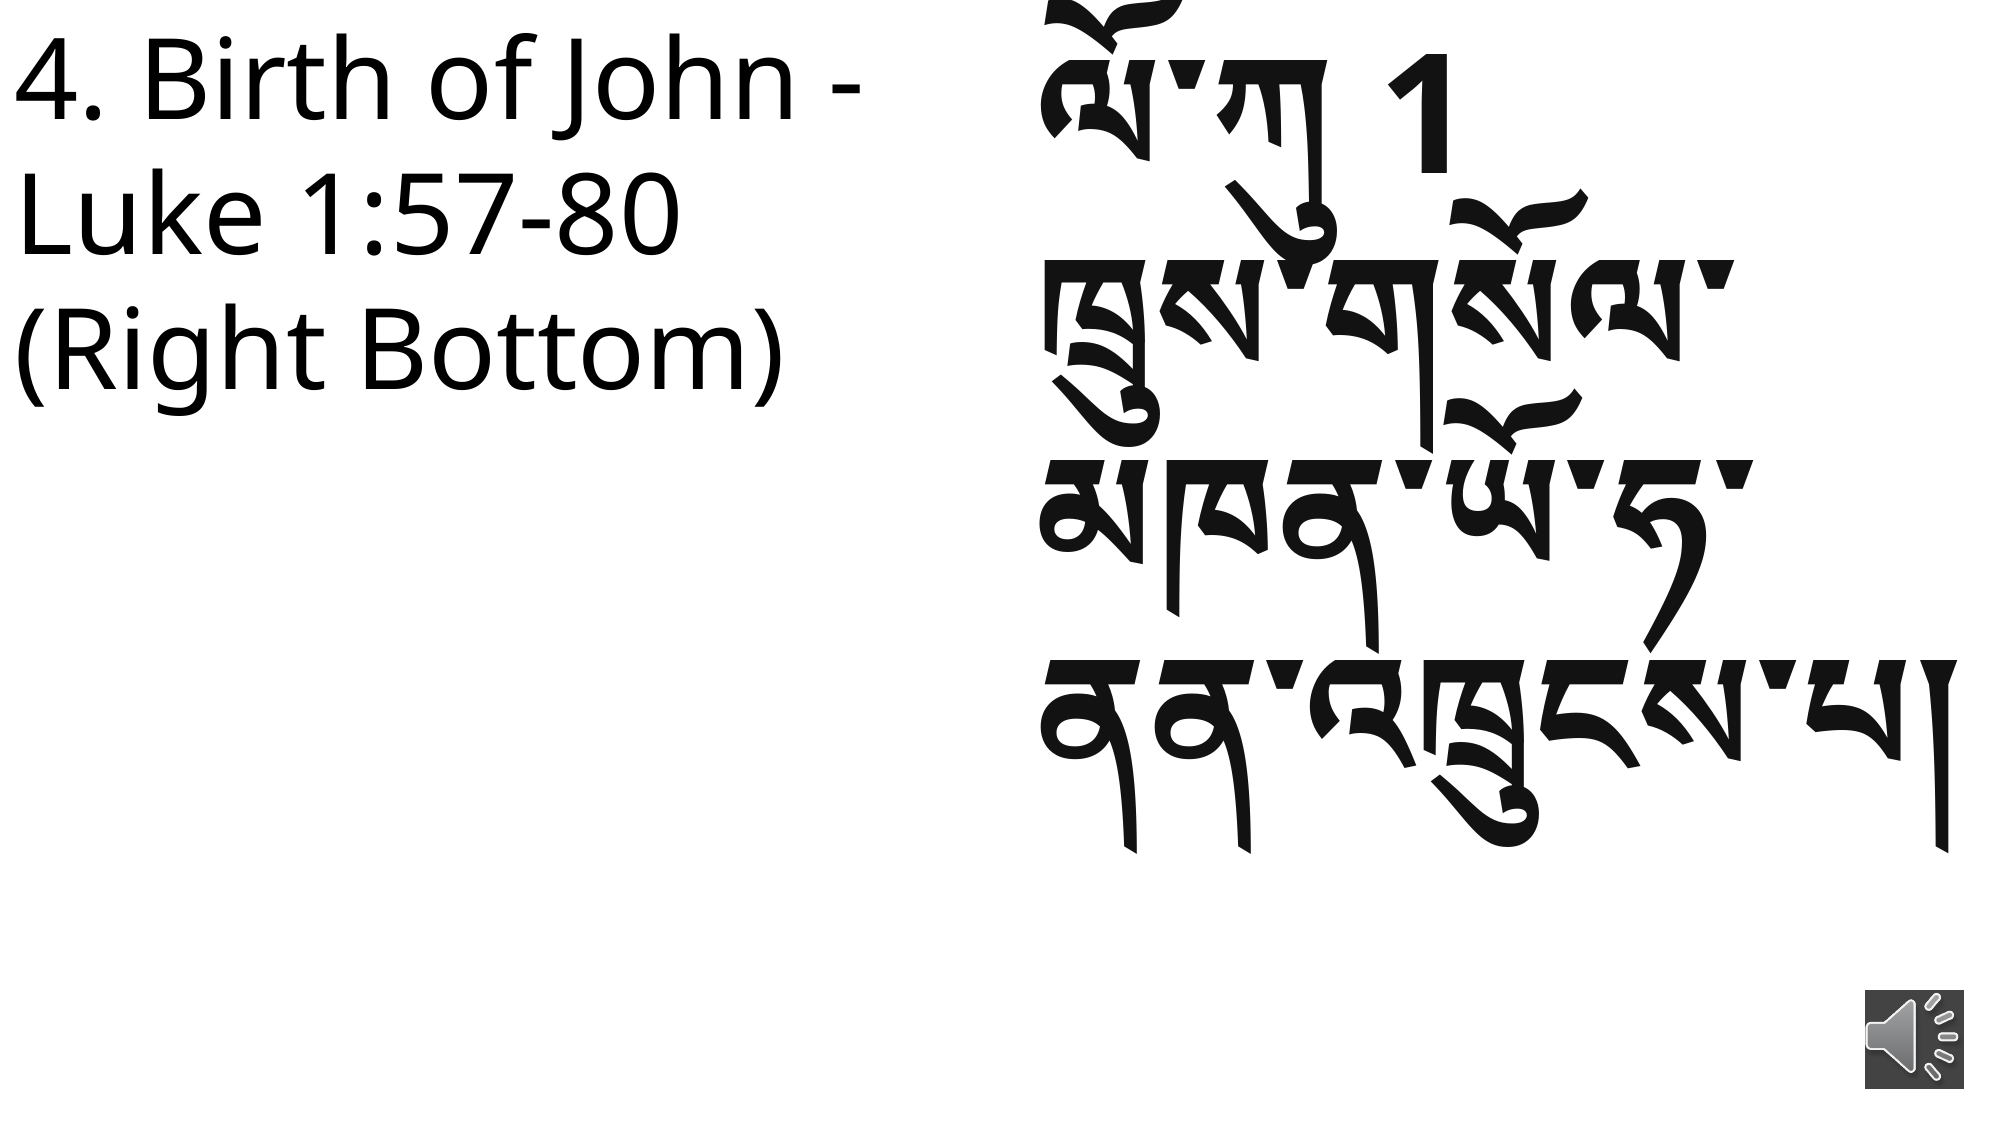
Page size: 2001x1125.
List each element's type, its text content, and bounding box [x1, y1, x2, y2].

picture [1864, 989, 1965, 1090]
text_box ལོ་ཀུ 1 ཁྲུས་གསོལ་མཁན་ཡོ་ཧ་ནན་འཁྲུངས༌པ། [1019, 0, 2000, 1125]
text_box 4. Birth of John - Luke 1:57-80 (Right Bottom) [0, 0, 981, 1125]
